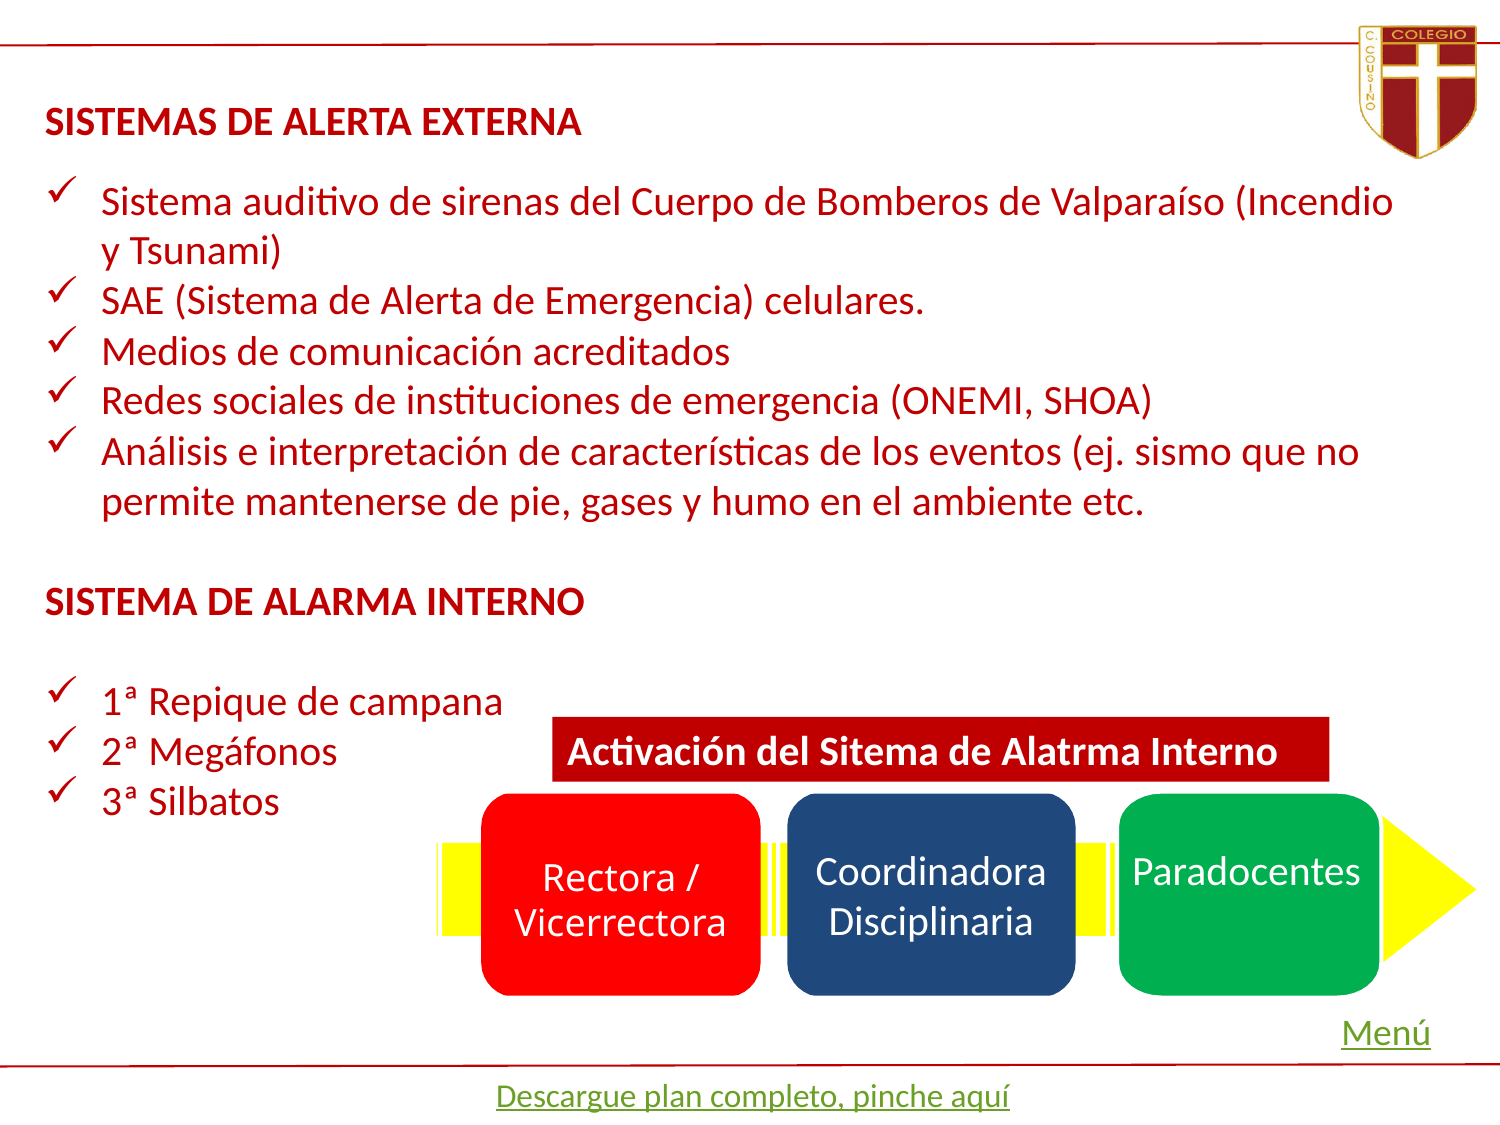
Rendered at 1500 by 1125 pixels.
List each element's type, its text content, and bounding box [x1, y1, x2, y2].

text_box Menú [1182, 1000, 1447, 1061]
picture [1358, 25, 1477, 159]
text_box Descargue plan completo, pinche aquí [481, 1067, 1044, 1122]
text_box Activación del Sitema de Alatrma Interno [552, 716, 1330, 782]
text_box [436, 791, 1477, 998]
text_box SISTEMAS DE ALERTA EXTERNA Sistema auditivo de sirenas del Cuerpo de Bomberos de Valparaíso (Incendio y Tsunami) SAE (Sistema de Alerta de Emergencia) celulares. Medios de comunicación acreditados Redes sociales de instituciones de emergencia (ONEMI, SHOA) Análisis e interpretación de características de los eventos (ej. sismo que no permite mantenerse de pie, gases y humo en el ambiente etc. SISTEMA DE ALARMA INTERNO 1ª Repique de campana 2ª Megáfonos 3ª Silbatos [30, 85, 1435, 911]
